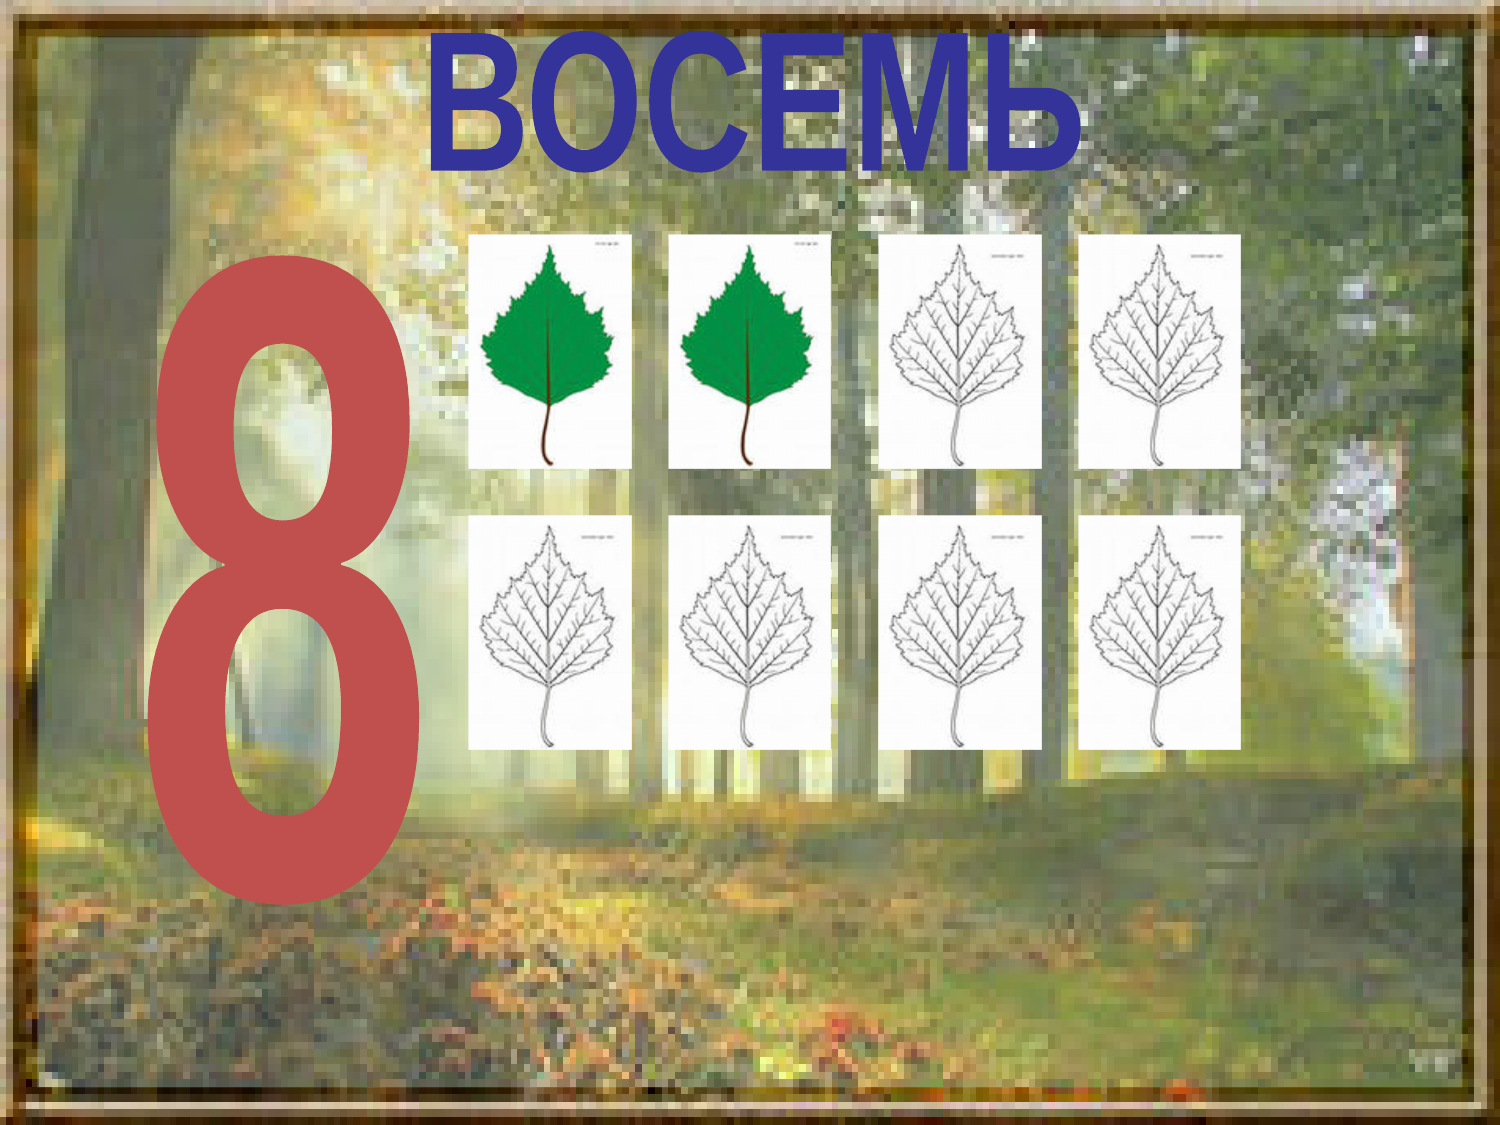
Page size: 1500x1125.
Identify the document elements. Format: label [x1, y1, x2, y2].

text_box [37, 37, 1463, 1088]
picture [0, 0, 1500, 1125]
